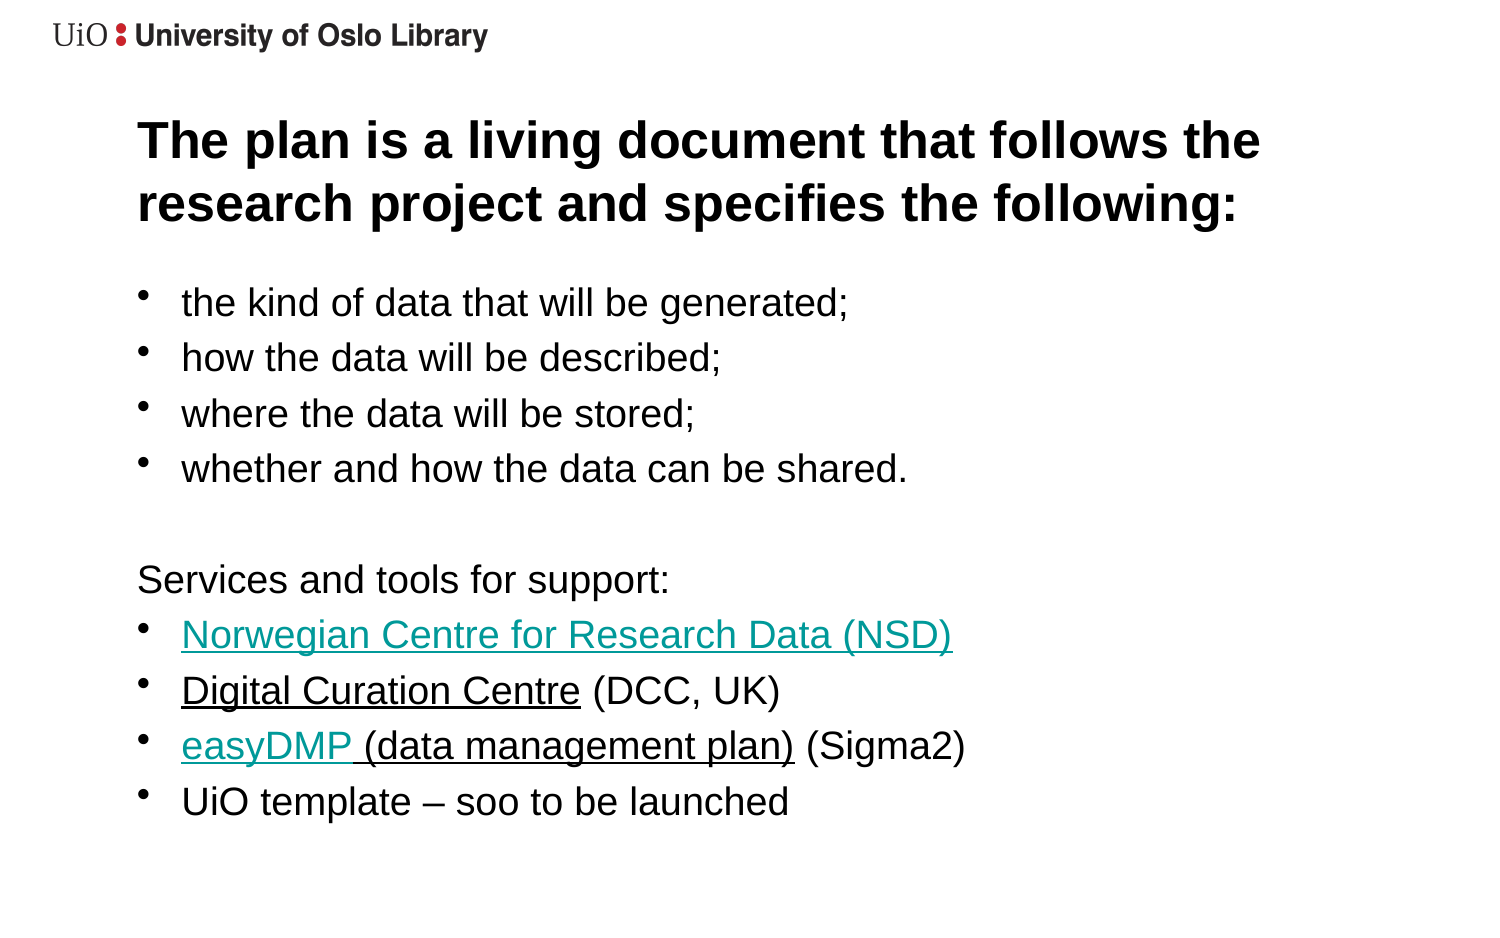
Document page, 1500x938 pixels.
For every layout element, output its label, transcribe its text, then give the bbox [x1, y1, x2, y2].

list the kind of data that will be generated; how the data will be described; where the data will be stored; whether and how the data can be shared. Services and tools for support: Norwegian Centre for Research Data (NSD) Digital Curation Centre (DCC, UK) easyDMP (data management plan) (Sigma2) UiO template – soo to be launched [125, 270, 1425, 834]
title The plan is a living document that follows the research project and specifies the following: [125, 90, 1425, 248]
picture [53, 19, 488, 53]
